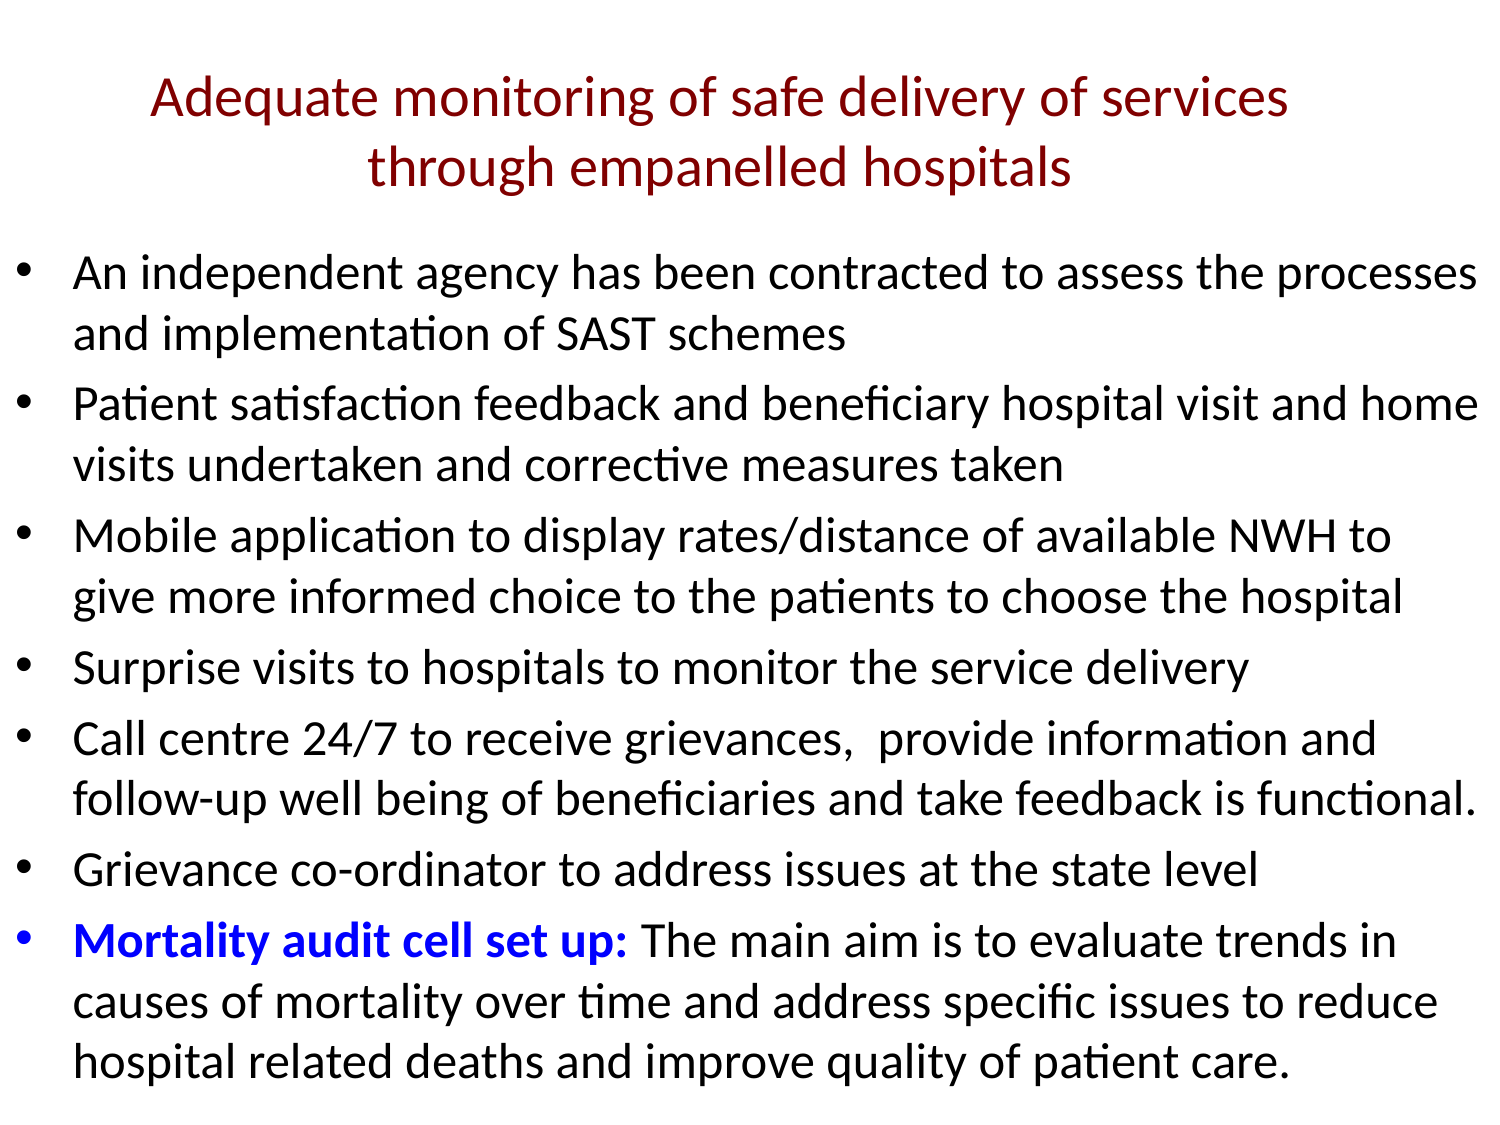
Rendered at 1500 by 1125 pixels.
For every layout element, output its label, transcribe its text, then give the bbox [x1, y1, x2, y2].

title Adequate monitoring of safe delivery of services through empanelled hospitals [45, 25, 1396, 231]
list An independent agency has been contracted to assess the processes and implementation of SAST schemes Patient satisfaction feedback and beneficiary hospital visit and home visits undertaken and corrective measures taken Mobile application to display rates/distance of available NWH to give more informed choice to the patients to choose the hospital Surprise visits to hospitals to monitor the service delivery Call centre 24/7 to receive grievances, provide information and follow-up well being of beneficiaries and take feedback is functional. Grievance co-ordinator to address issues at the state level Mortality audit cell set up: The main aim is to evaluate trends in causes of mortality over time and address specific issues to reduce hospital related deaths and improve quality of patient care. [0, 231, 1500, 1125]
